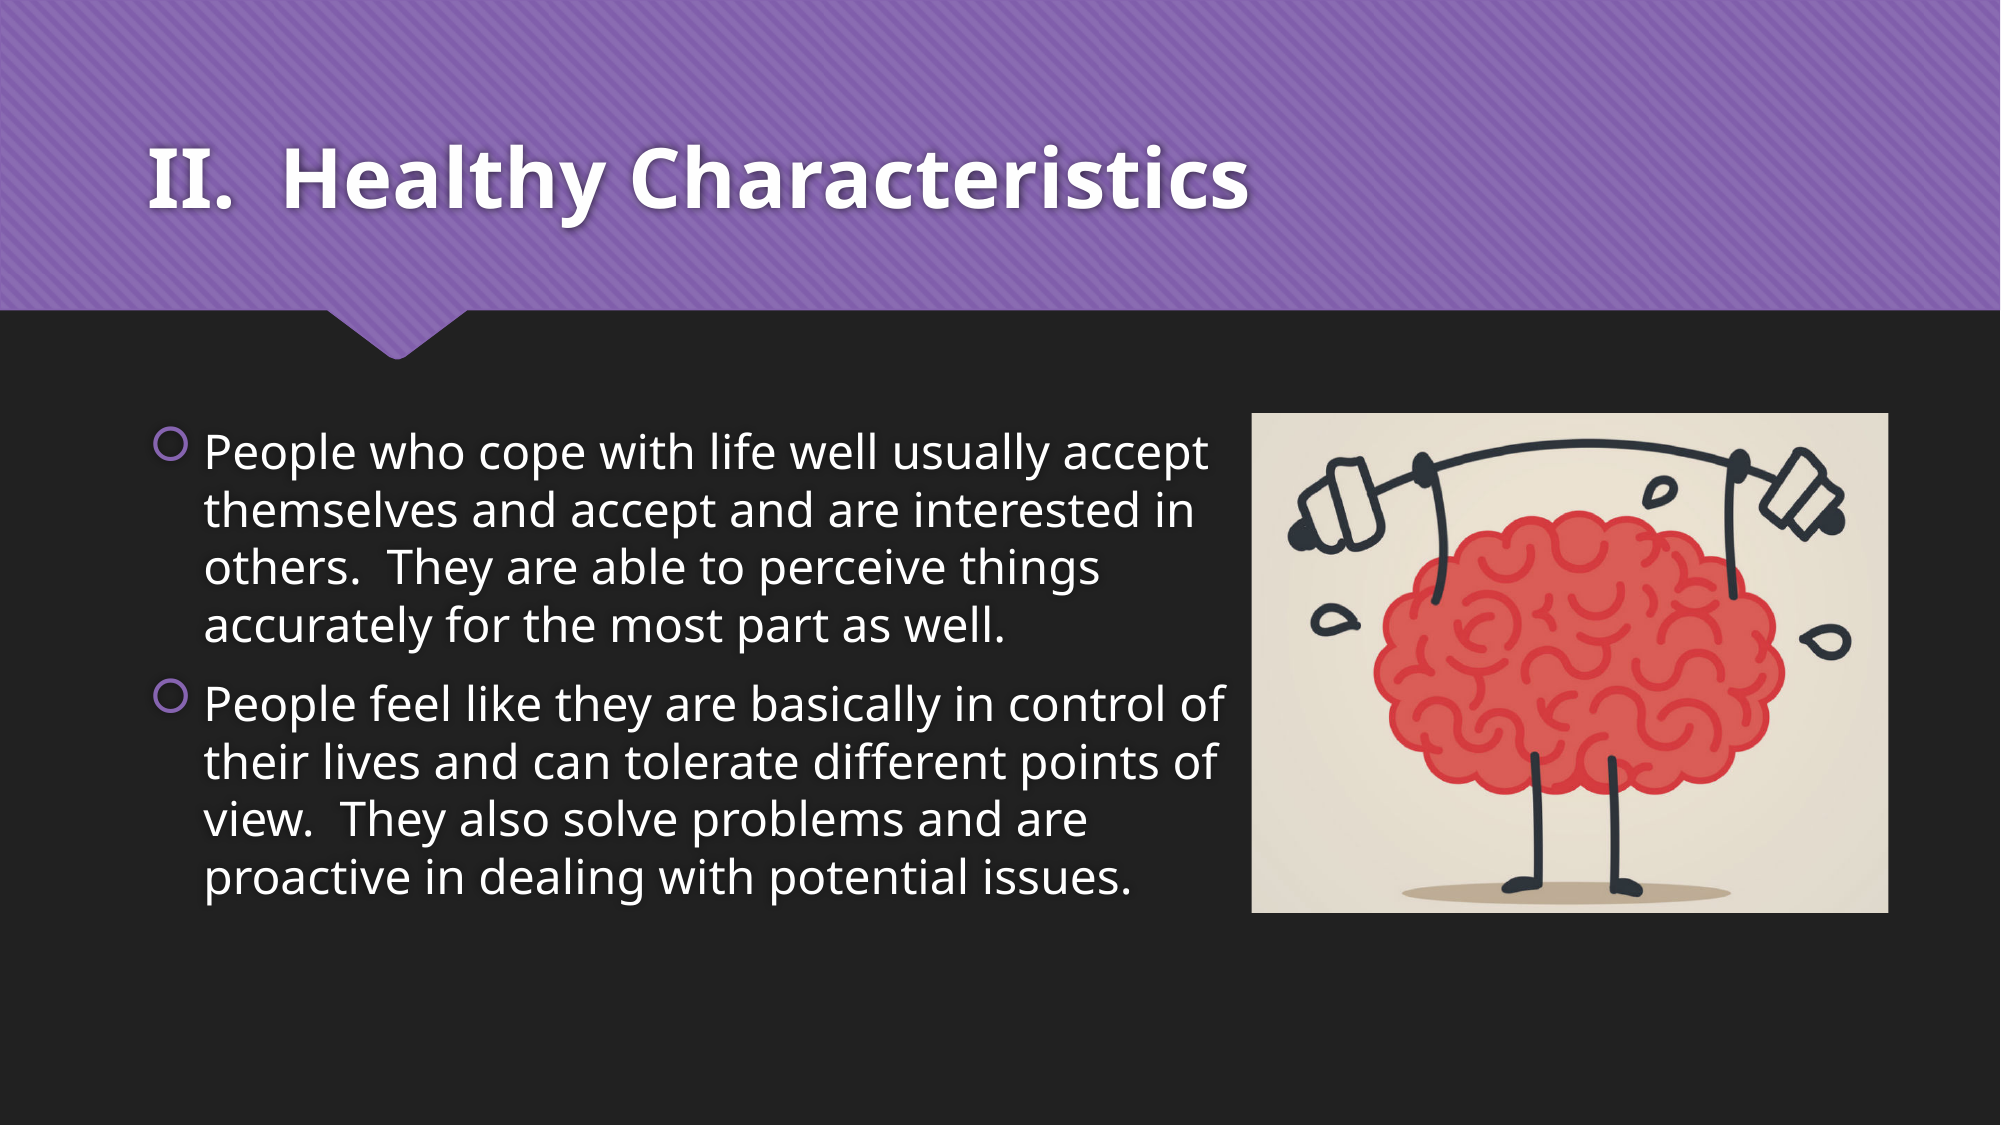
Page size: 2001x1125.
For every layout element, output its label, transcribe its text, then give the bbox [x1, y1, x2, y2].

list People who cope with life well usually accept themselves and accept and are interested in others. They are able to perceive things accurately for the most part as well. People feel like they are basically in control of their lives and can tolerate different points of view. They also solve problems and are proactive in dealing with potential issues. [134, 364, 1252, 962]
title II. Healthy Characteristics [132, 73, 1868, 233]
picture [1251, 412, 1889, 913]
